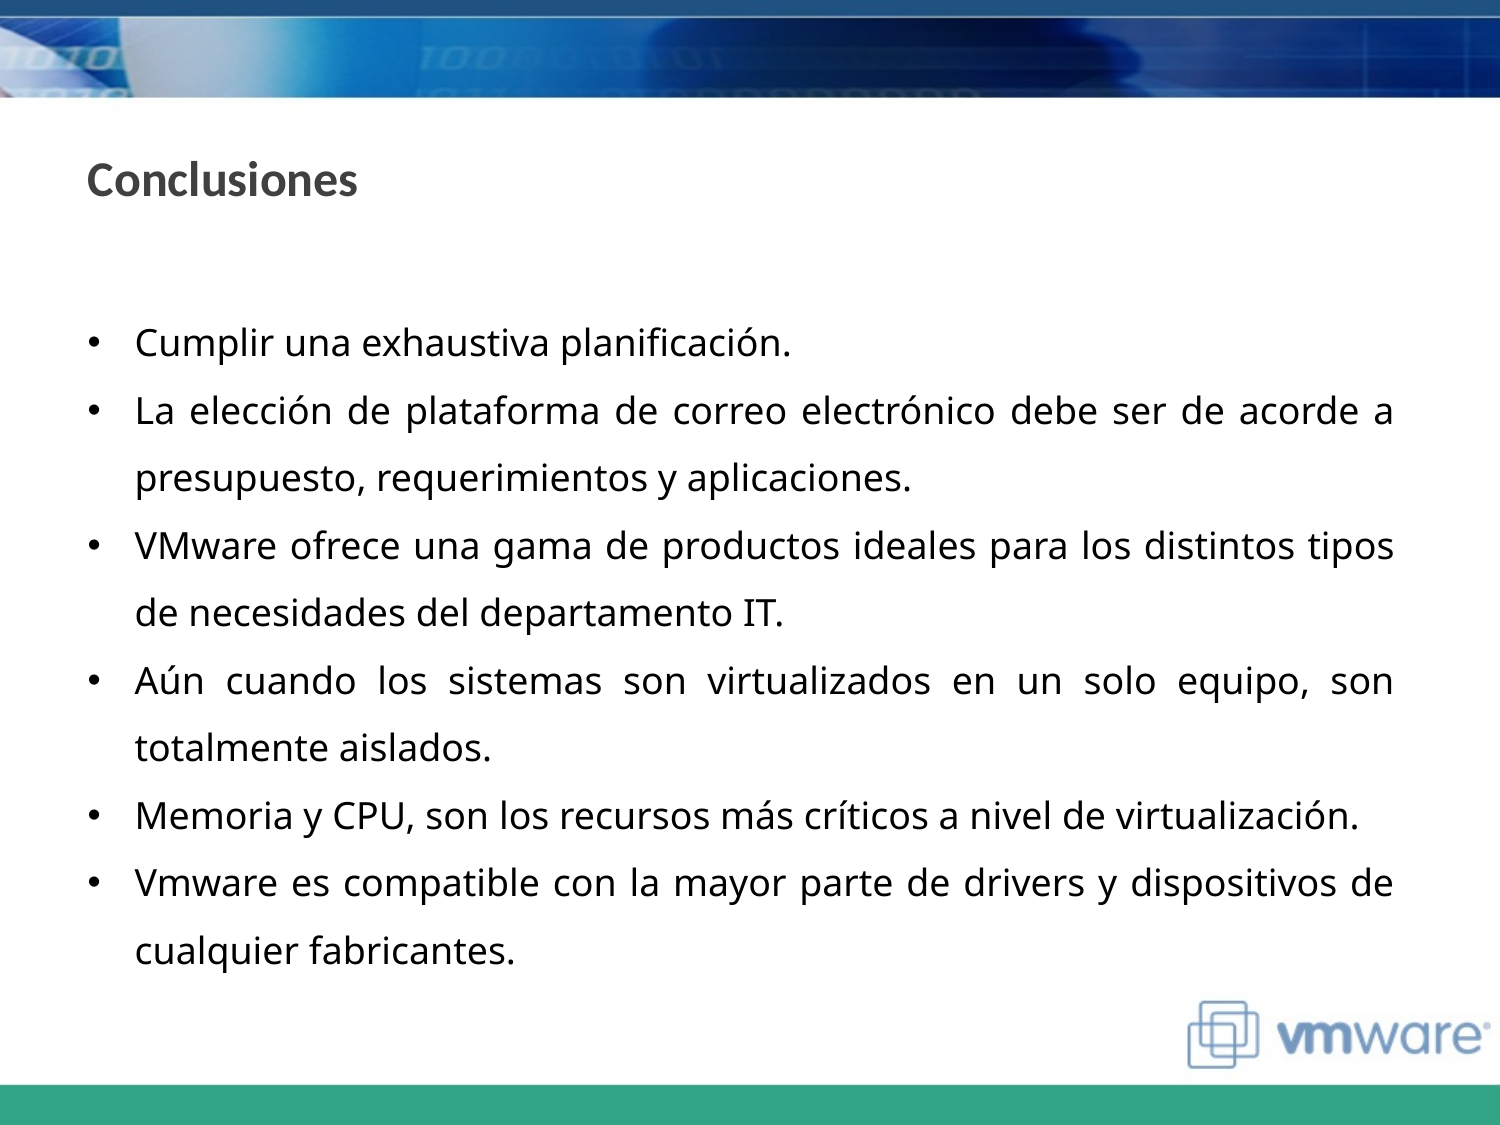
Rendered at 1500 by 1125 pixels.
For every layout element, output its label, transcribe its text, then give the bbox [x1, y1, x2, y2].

picture [0, 0, 1500, 1125]
text_box Conclusiones Cumplir una exhaustiva planificación. La elección de plataforma de correo electrónico debe ser de acorde a presupuesto, requerimientos y aplicaciones. VMware ofrece una gama de productos ideales para los distintos tipos de necesidades del departamento IT. Aún cuando los sistemas son virtualizados en un solo equipo, son totalmente aislados. Memoria y CPU, son los recursos más críticos a nivel de virtualización. Vmware es compatible con la mayor parte de drivers y dispositivos de cualquier fabricantes. [72, 109, 1411, 980]
